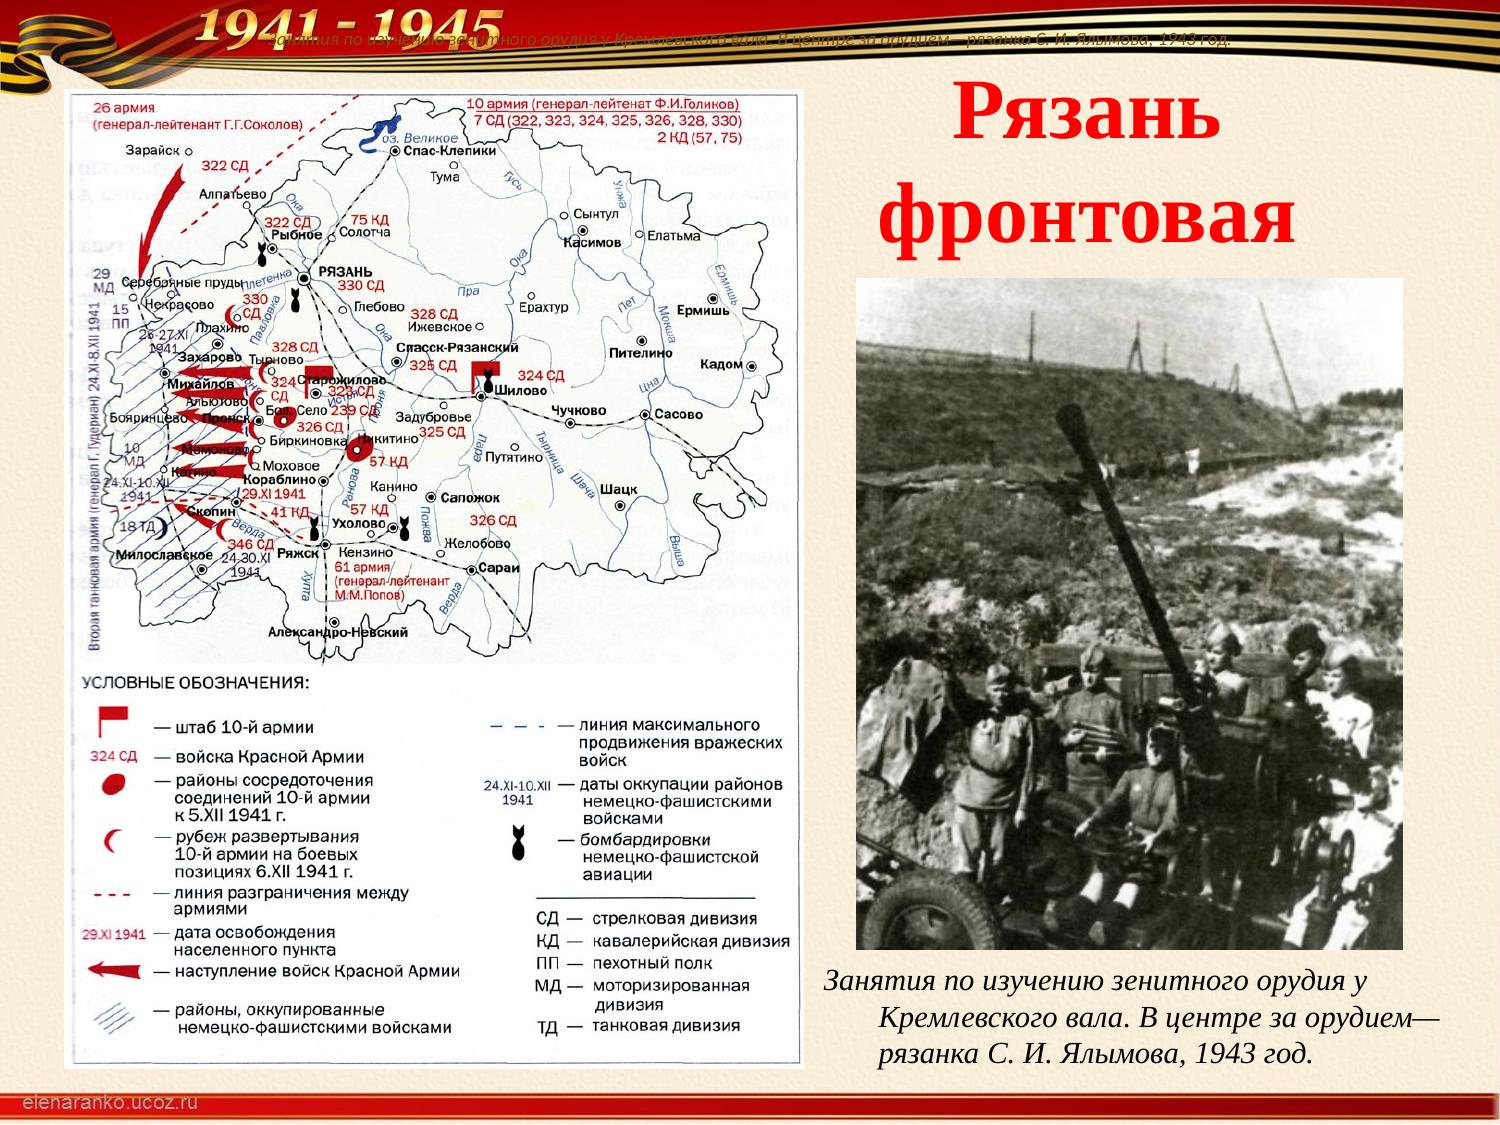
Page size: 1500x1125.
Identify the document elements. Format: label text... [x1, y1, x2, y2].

text_box Занятия по изучению зенитного орудия у Кремлевского вала. В центре за орудием—рязанка С. И. Ялымова, 1943 год. [252, 18, 1247, 57]
list Занятия по изучению зенитного орудия у Кремлевского вала. В центре за орудием—рязанка С. И. Ялымова, 1943 год. [809, 952, 1500, 1083]
title Рязань фронтовая [750, 45, 1425, 268]
picture [0, 0, 1500, 1125]
